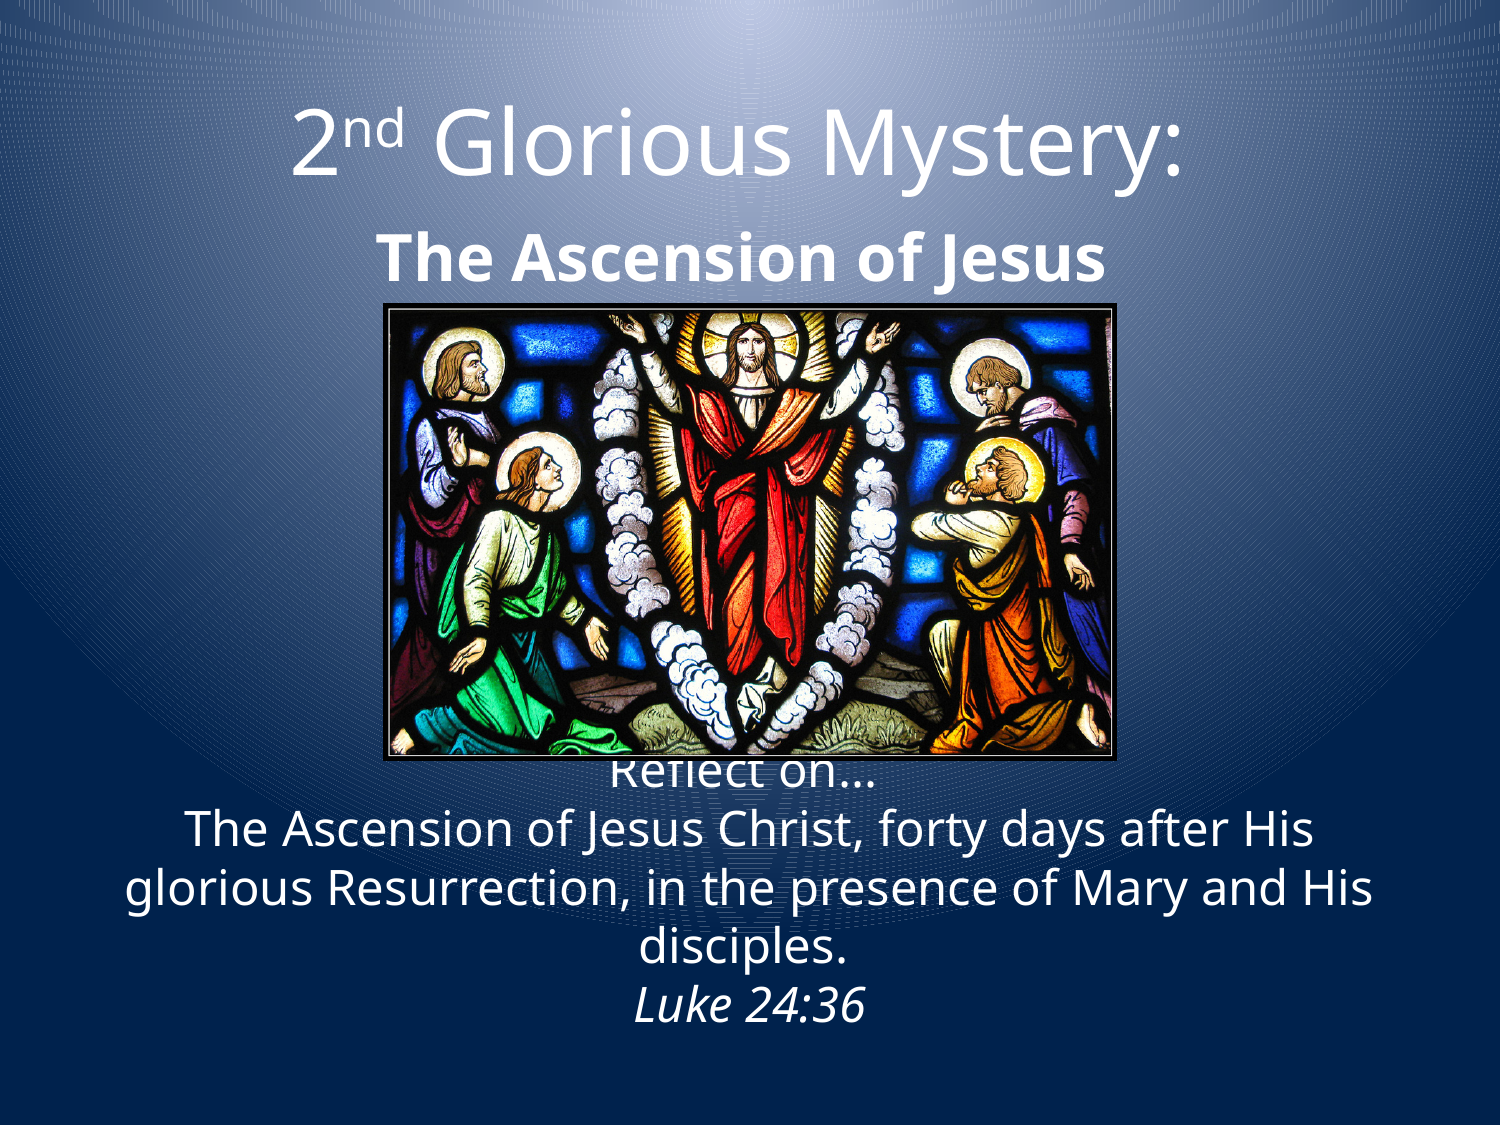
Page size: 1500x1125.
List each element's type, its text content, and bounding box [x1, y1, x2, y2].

list The Ascension of Jesus Reflect on... The Ascension of Jesus Christ, forty days after His glorious Resurrection, in the presence of Mary and His disciples. Luke 24:36 [75, 208, 1425, 1047]
title 2nd Glorious Mystery: [75, 45, 1425, 208]
picture [383, 303, 1117, 762]
